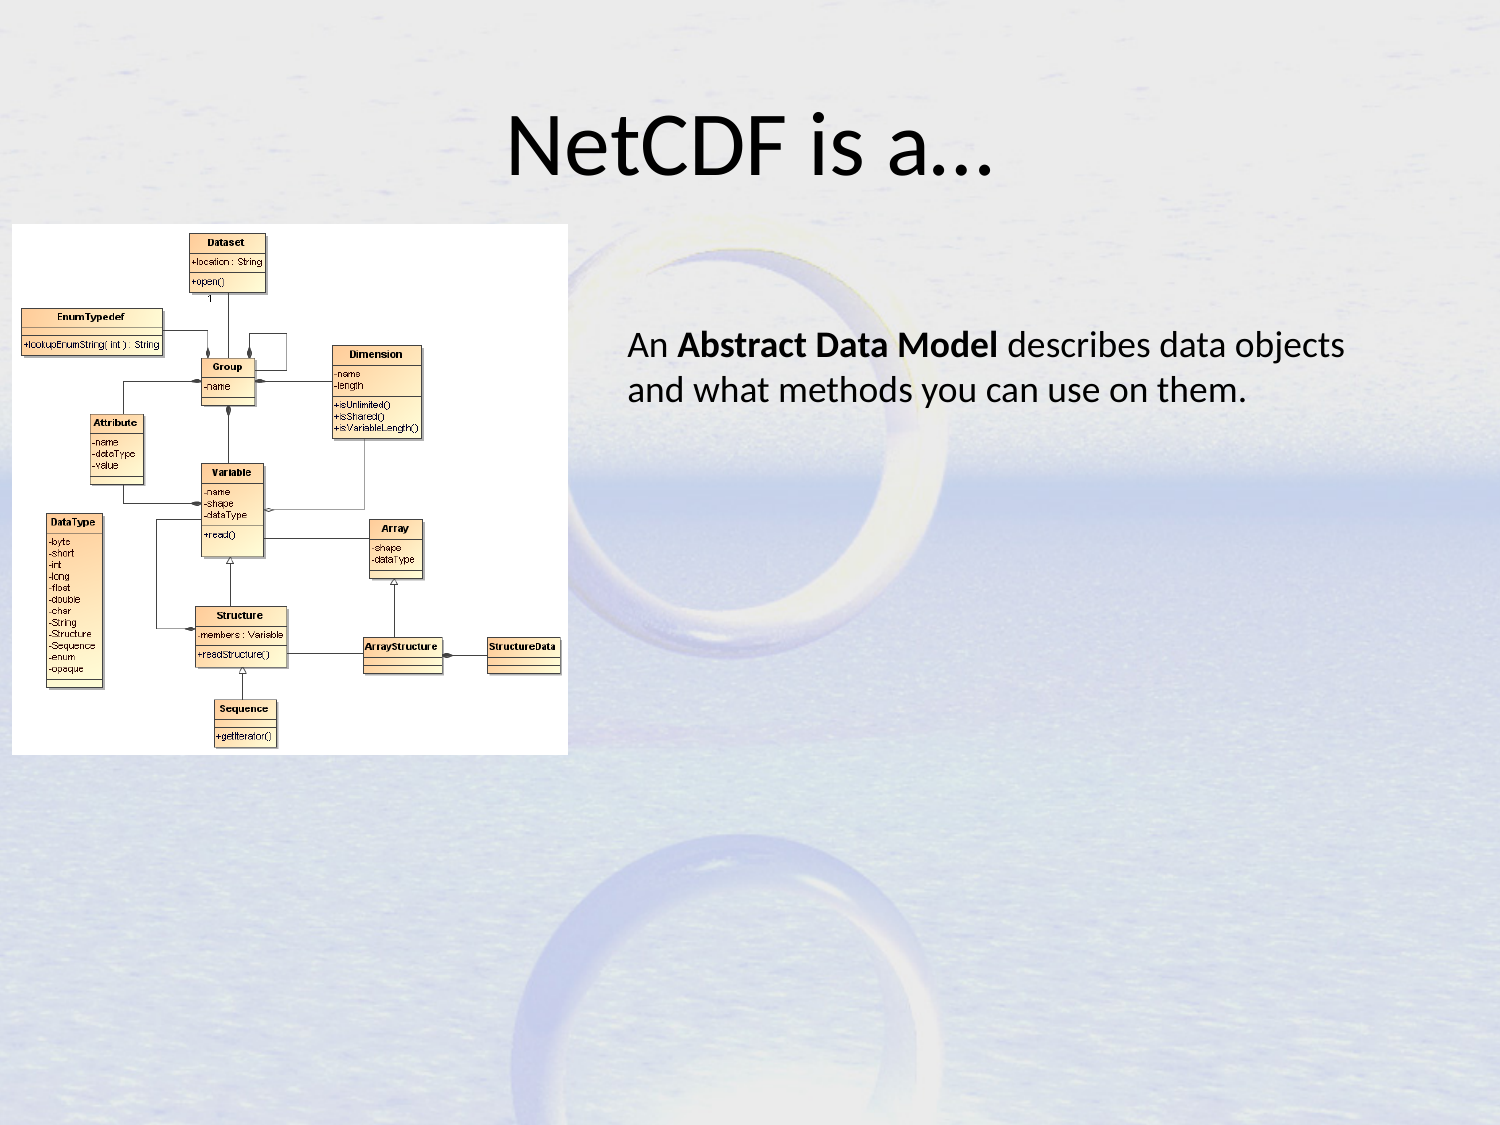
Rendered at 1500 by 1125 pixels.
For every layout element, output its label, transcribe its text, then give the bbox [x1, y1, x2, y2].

title NetCDF is a… [74, 44, 1426, 233]
picture [0, 0, 1500, 1125]
text_box An Abstract Data Model describes data objects and what methods you can use on them. [612, 312, 1376, 418]
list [12, 224, 569, 756]
